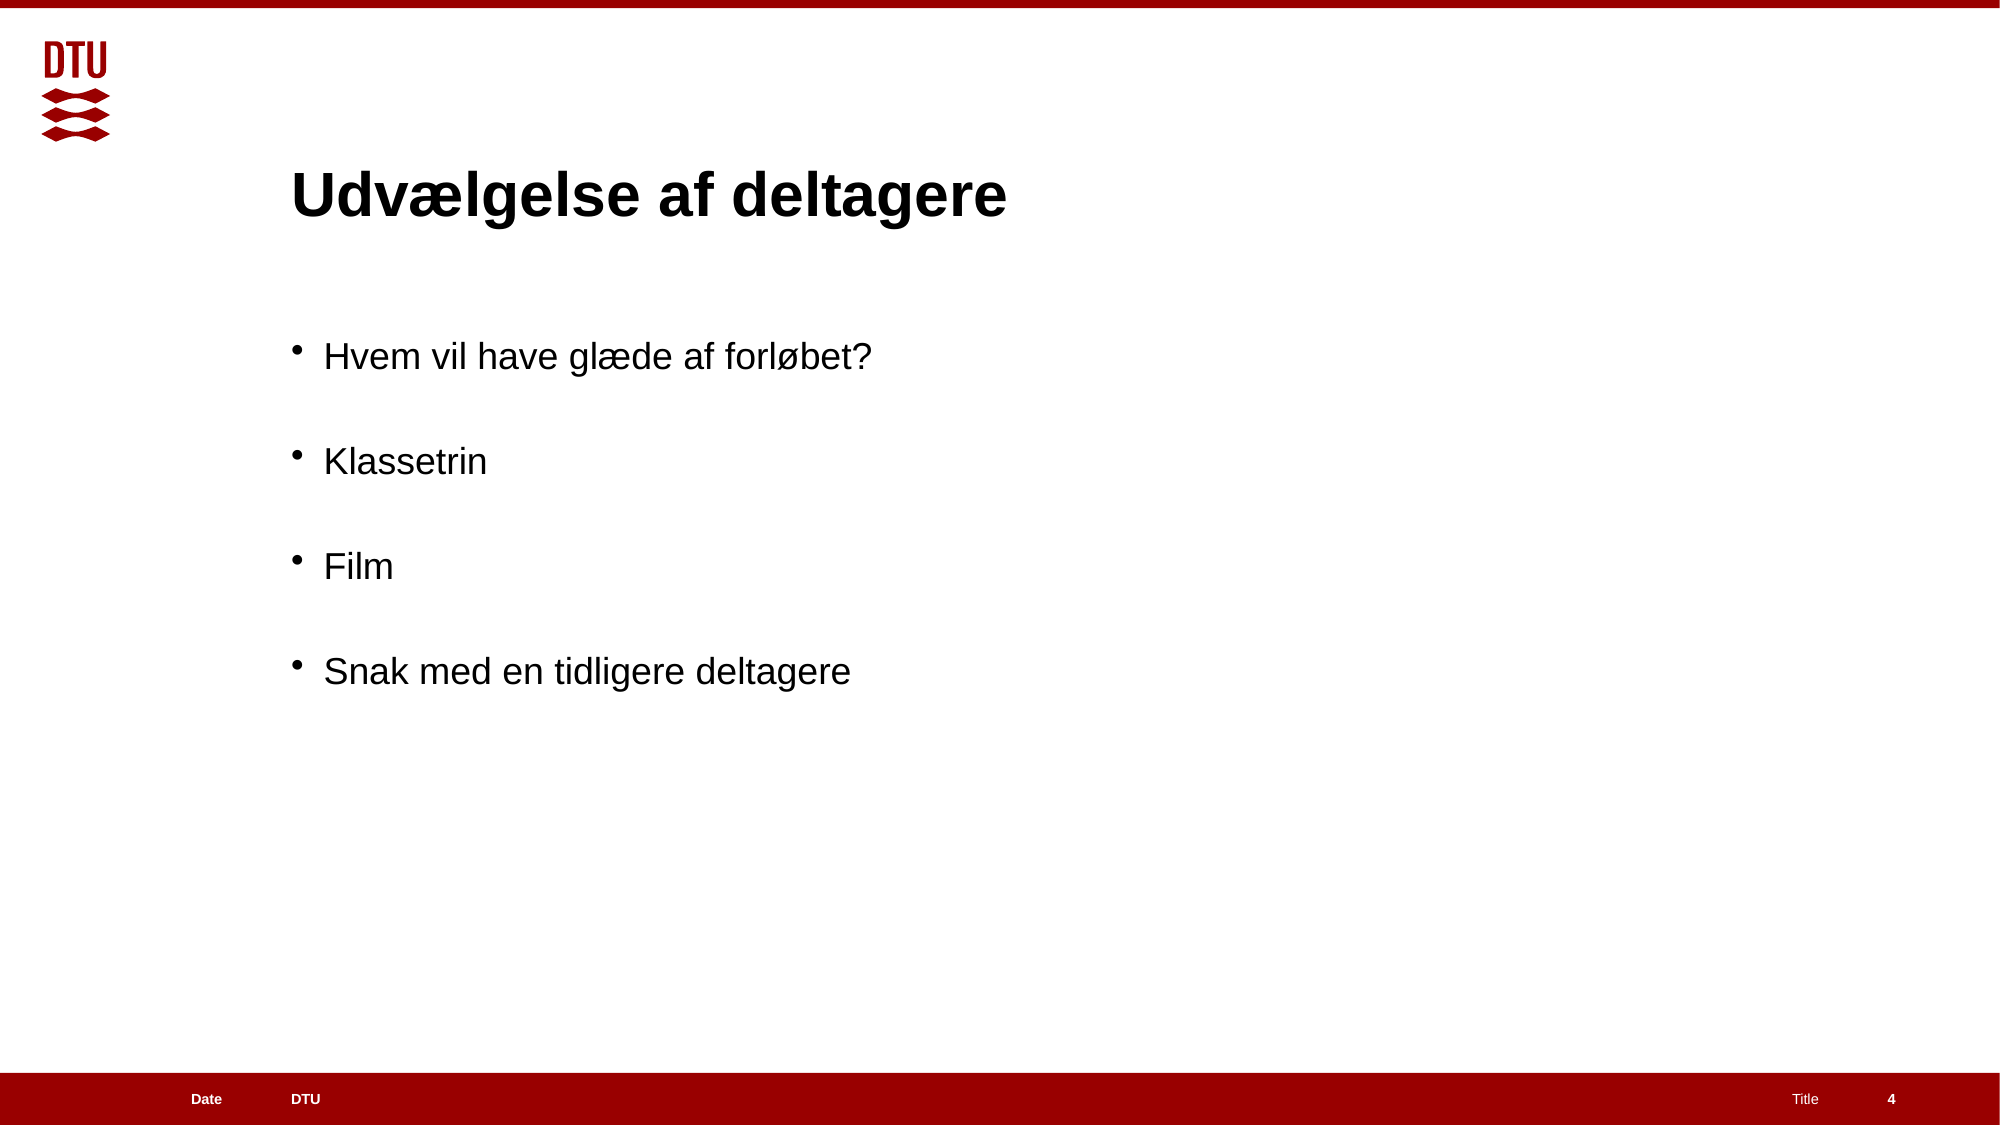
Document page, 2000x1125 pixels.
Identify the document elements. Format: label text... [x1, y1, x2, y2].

slide_number 4 [1887, 1073, 1959, 1125]
list Hvem vil have glæde af forløbet? Klassetrin Film Snak med en tidligere deltagere [291, 279, 1819, 1026]
title Udvælgelse af deltagere [291, 69, 1819, 230]
